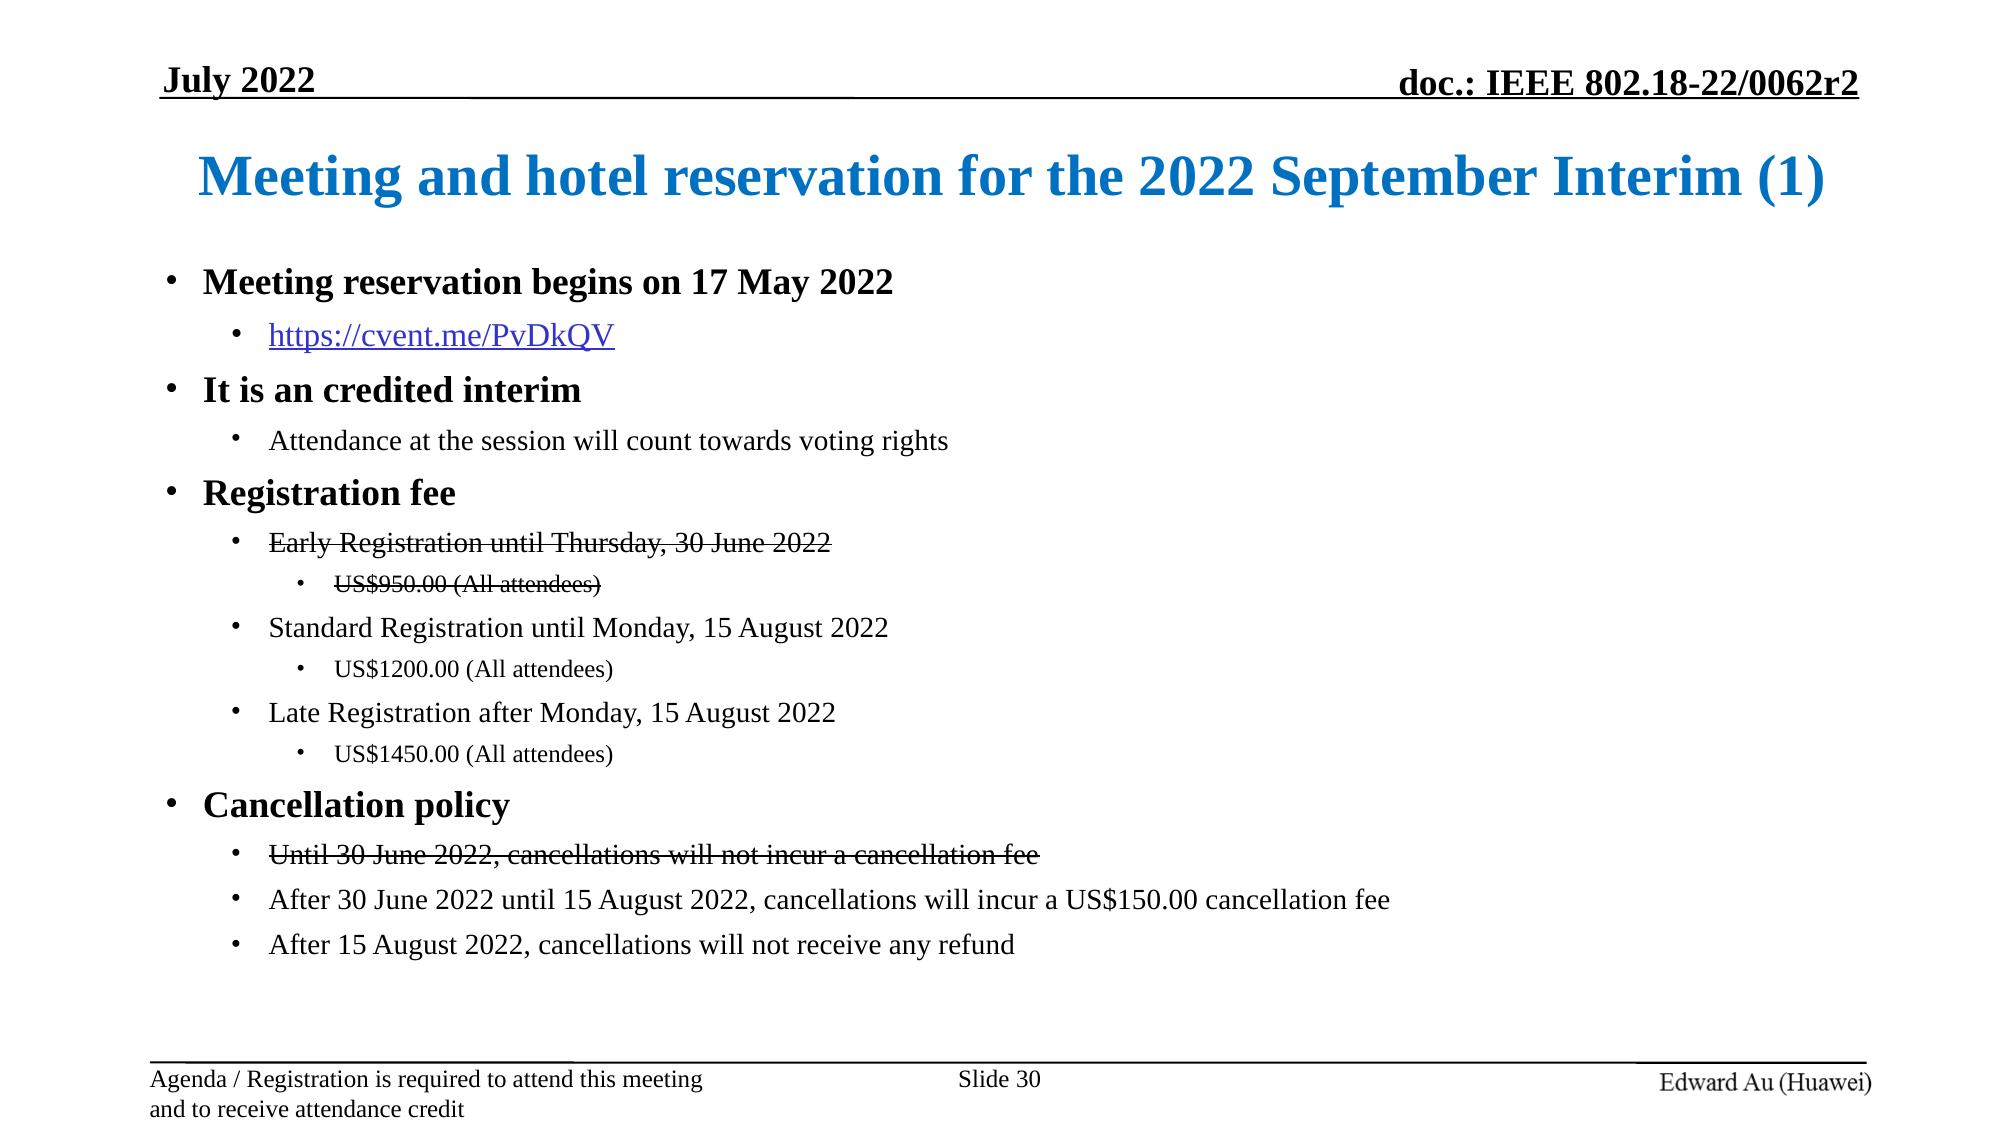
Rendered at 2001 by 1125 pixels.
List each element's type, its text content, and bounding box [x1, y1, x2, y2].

picture [1174, 1058, 1887, 1113]
title Meeting and hotel reservation for the 2022 September Interim (1) [162, 99, 1864, 246]
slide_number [162, 54, 663, 99]
list Meeting reservation begins on 17 May 2022 https://cvent.me/PvDkQV It is an credited interim Attendance at the session will count towards voting rights Registration fee Early Registration until Thursday, 30 June 2022 US$950.00 (All attendees) Standard Registration until Monday, 15 August 2022 US$1200.00 (All attendees) Late Registration after Monday, 15 August 2022 US$1450.00 (All attendees) Cancellation policy Until 30 June 2022, cancellations will not incur a cancellation fee After 30 June 2022 until 15 August 2022, cancellations will incur a US$150.00 cancellation fee After 15 August 2022, cancellations will not receive any refund [149, 249, 1844, 1013]
slide_number Slide 30 [933, 1061, 1067, 1123]
